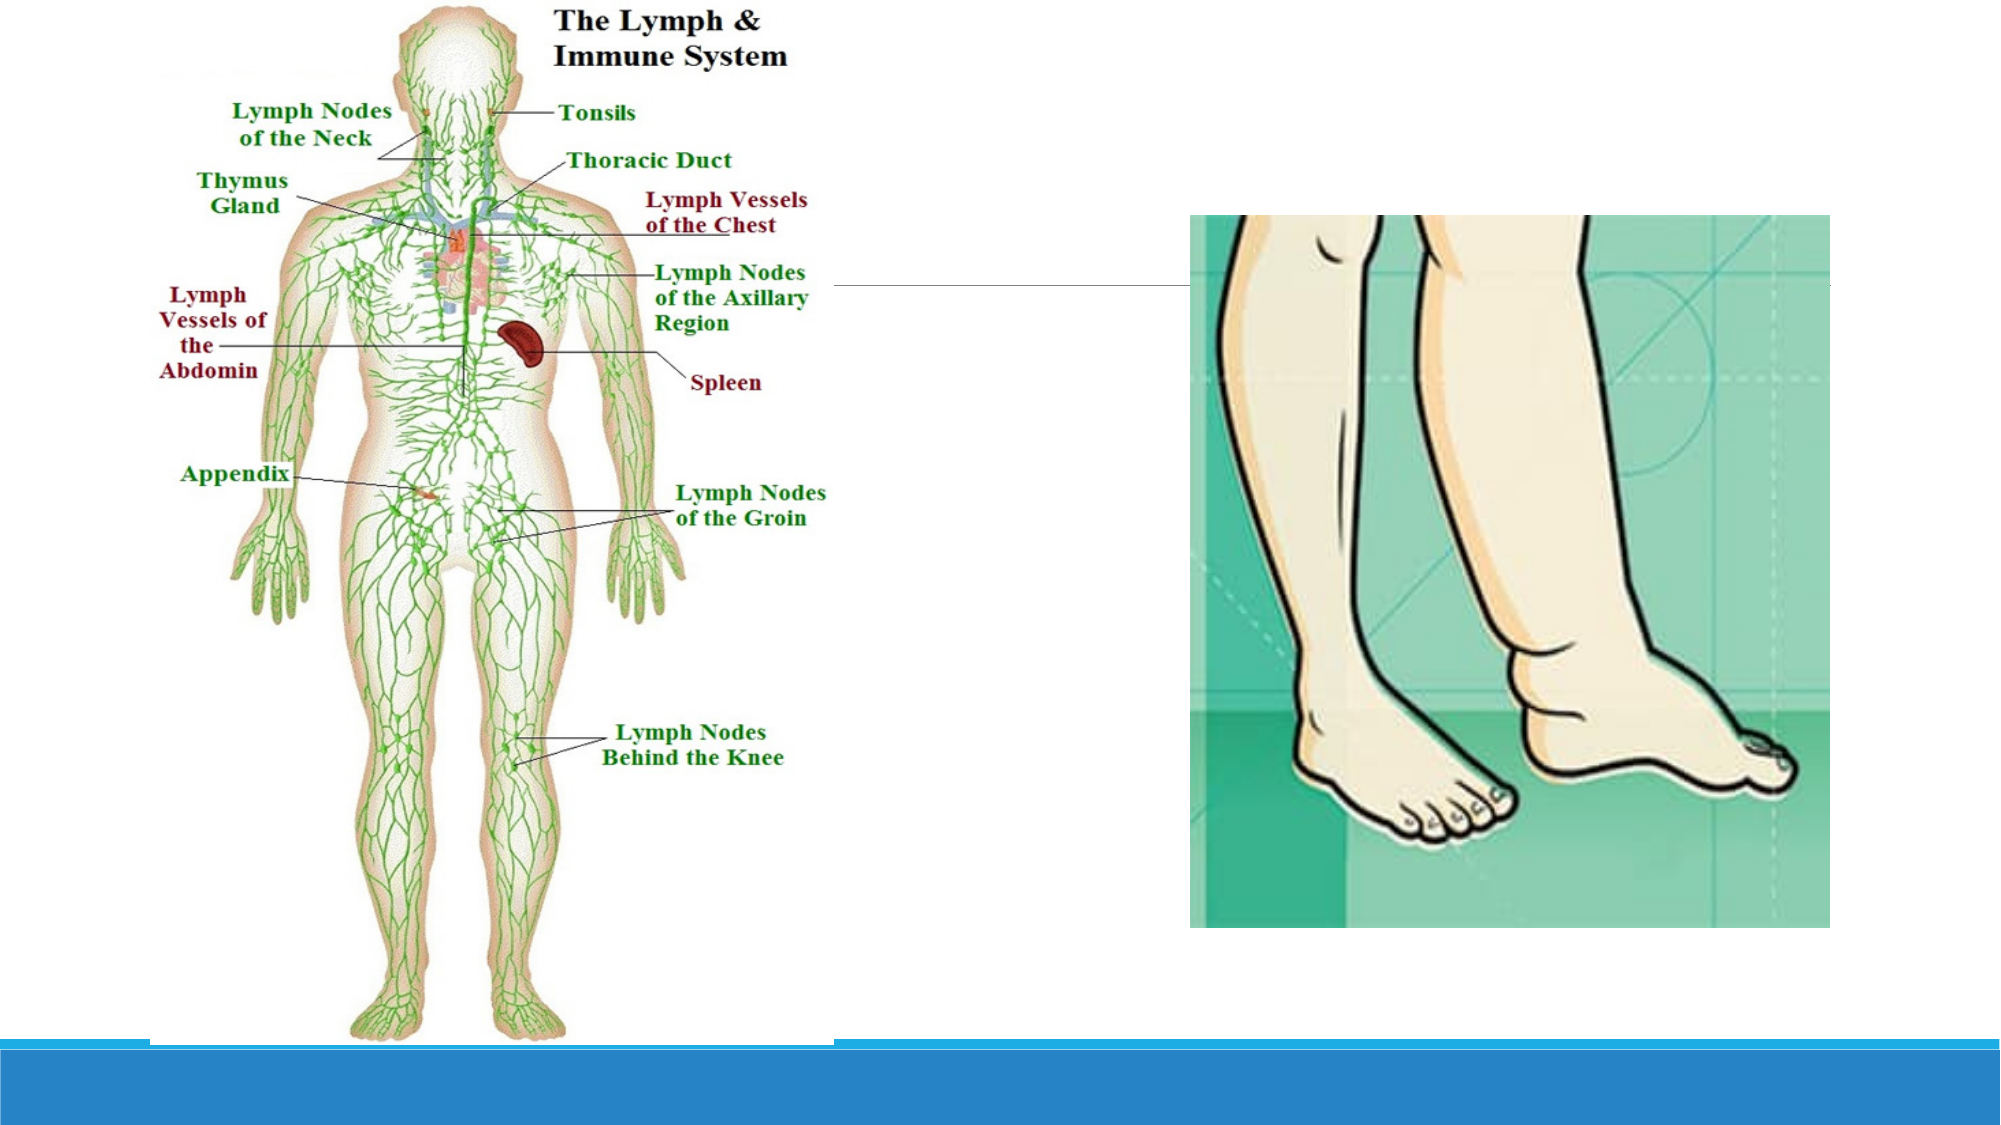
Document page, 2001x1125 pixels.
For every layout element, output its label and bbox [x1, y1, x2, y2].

list [1190, 214, 1831, 929]
list [149, 0, 834, 1045]
